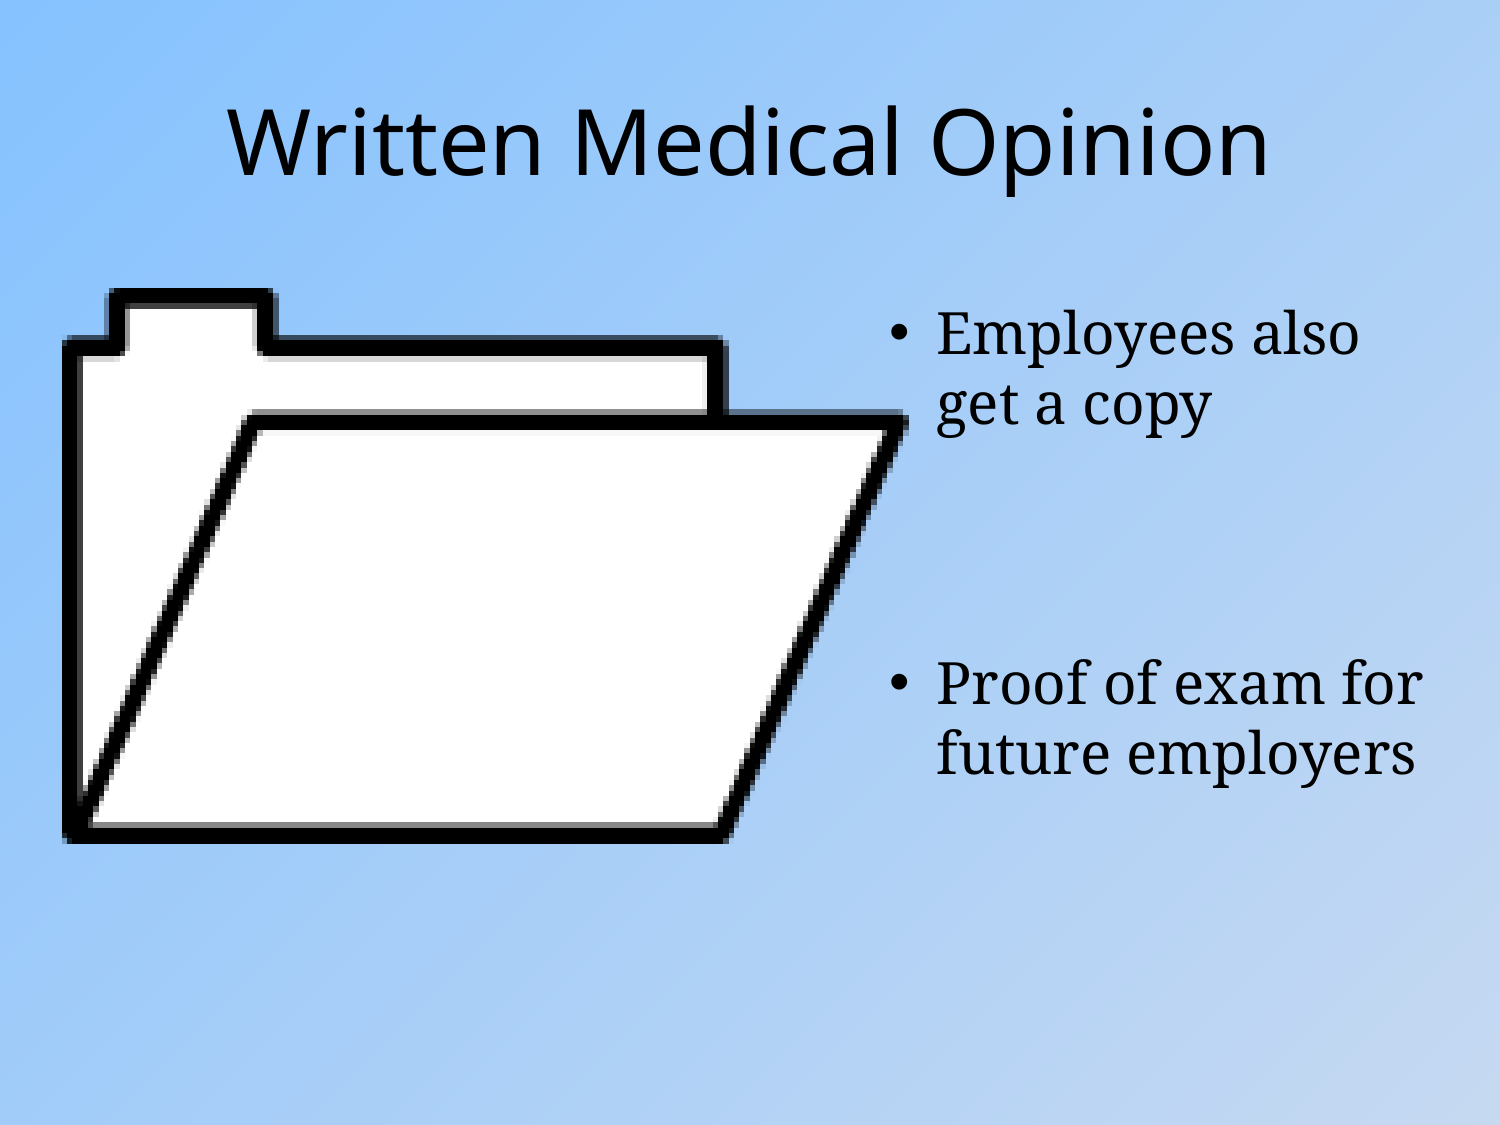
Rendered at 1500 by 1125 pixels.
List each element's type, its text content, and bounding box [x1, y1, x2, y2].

title Written Medical Opinion [75, 45, 1425, 233]
text_box Employees also get a copy Proof of exam for future employers [909, 288, 1463, 794]
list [62, 288, 909, 844]
